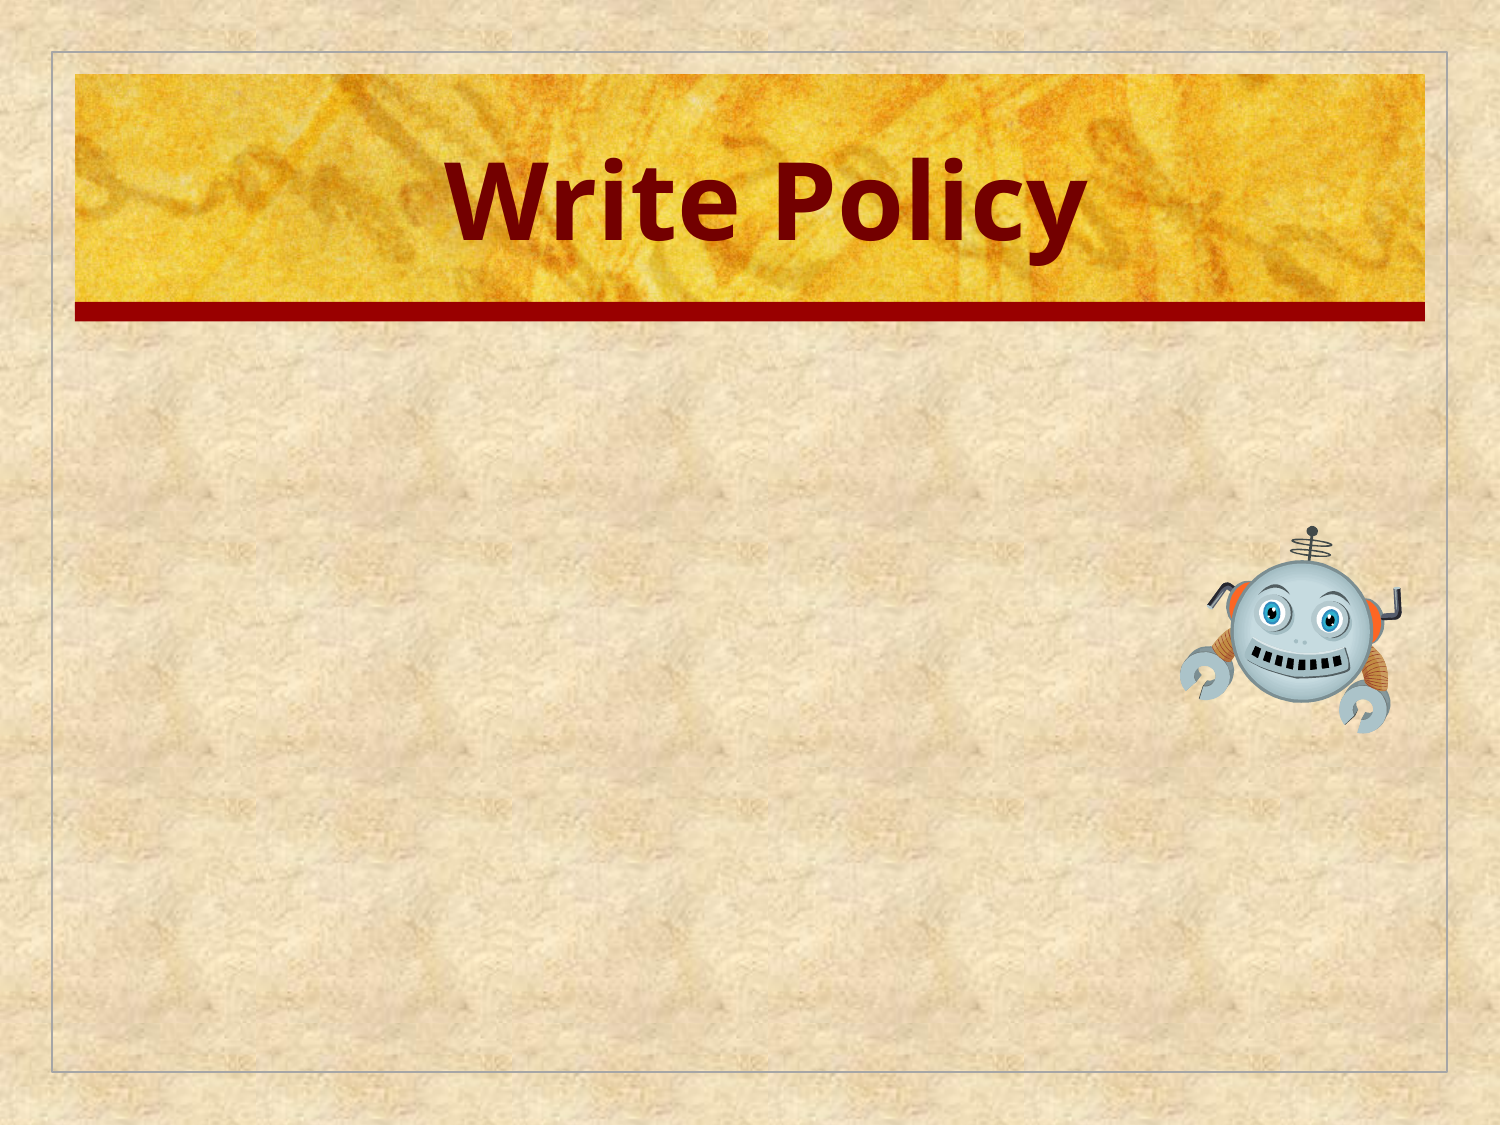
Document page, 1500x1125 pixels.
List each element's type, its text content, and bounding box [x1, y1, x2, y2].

title Write Policy [108, 74, 1425, 261]
picture [0, 0, 1500, 1125]
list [61, 261, 1439, 1014]
